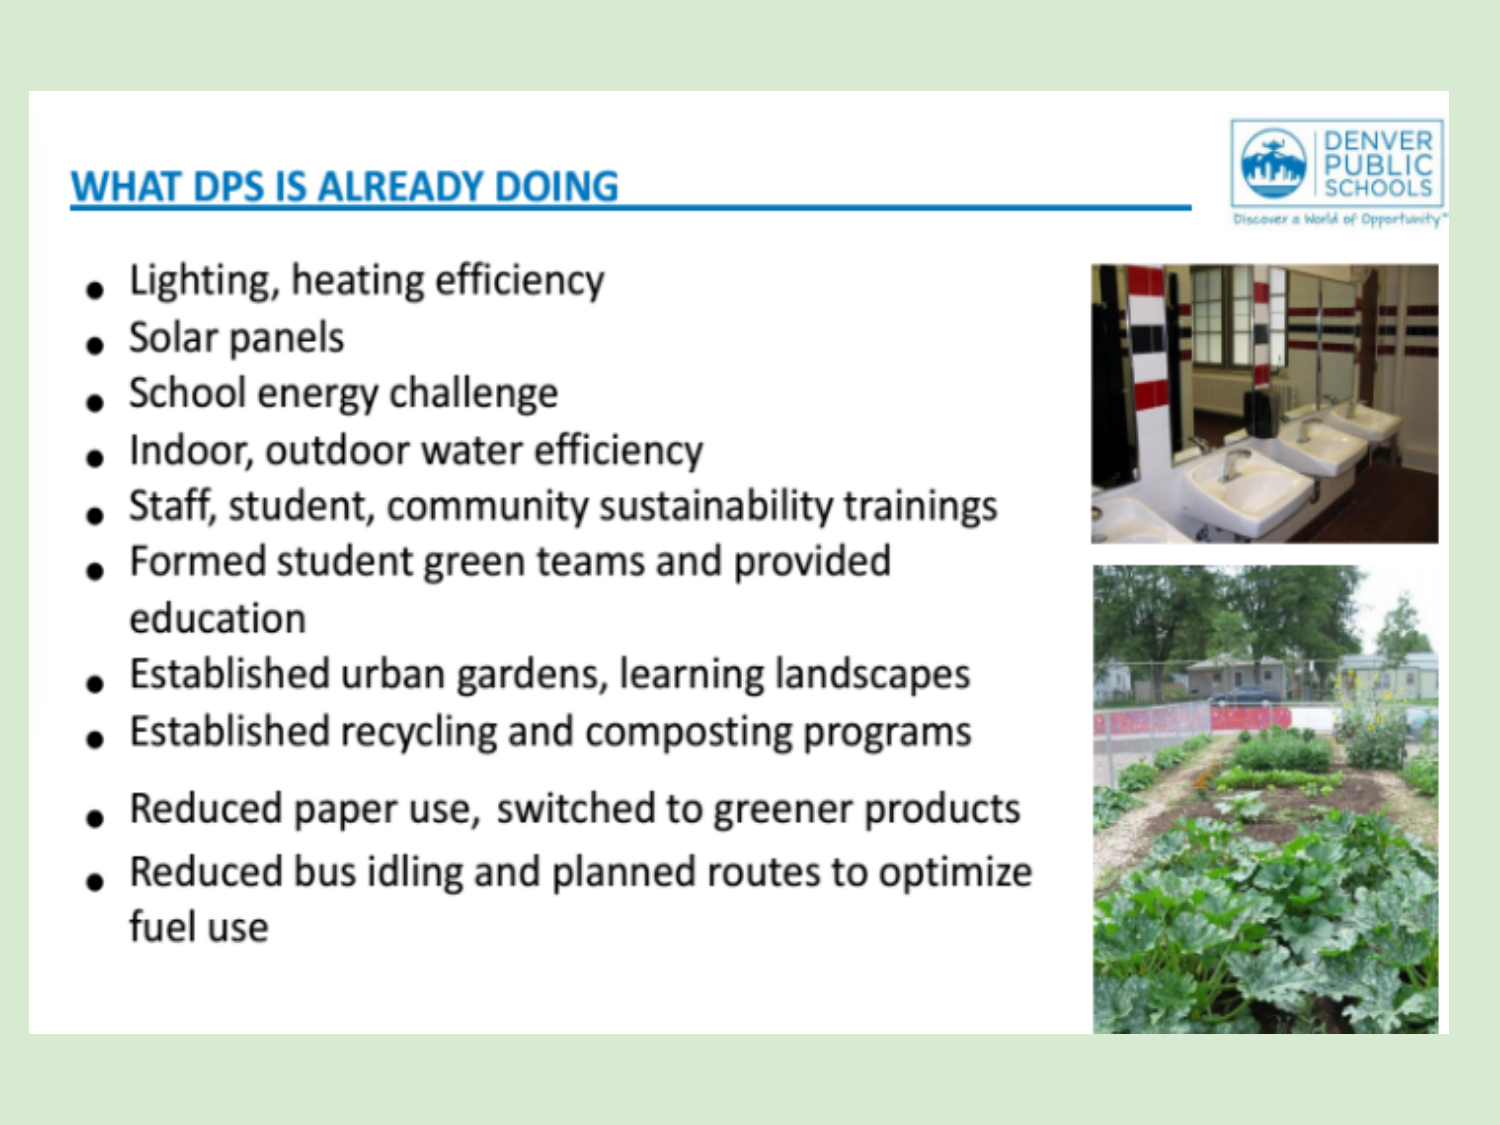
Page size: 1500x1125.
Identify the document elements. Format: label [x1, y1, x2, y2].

picture [29, 91, 1450, 1034]
